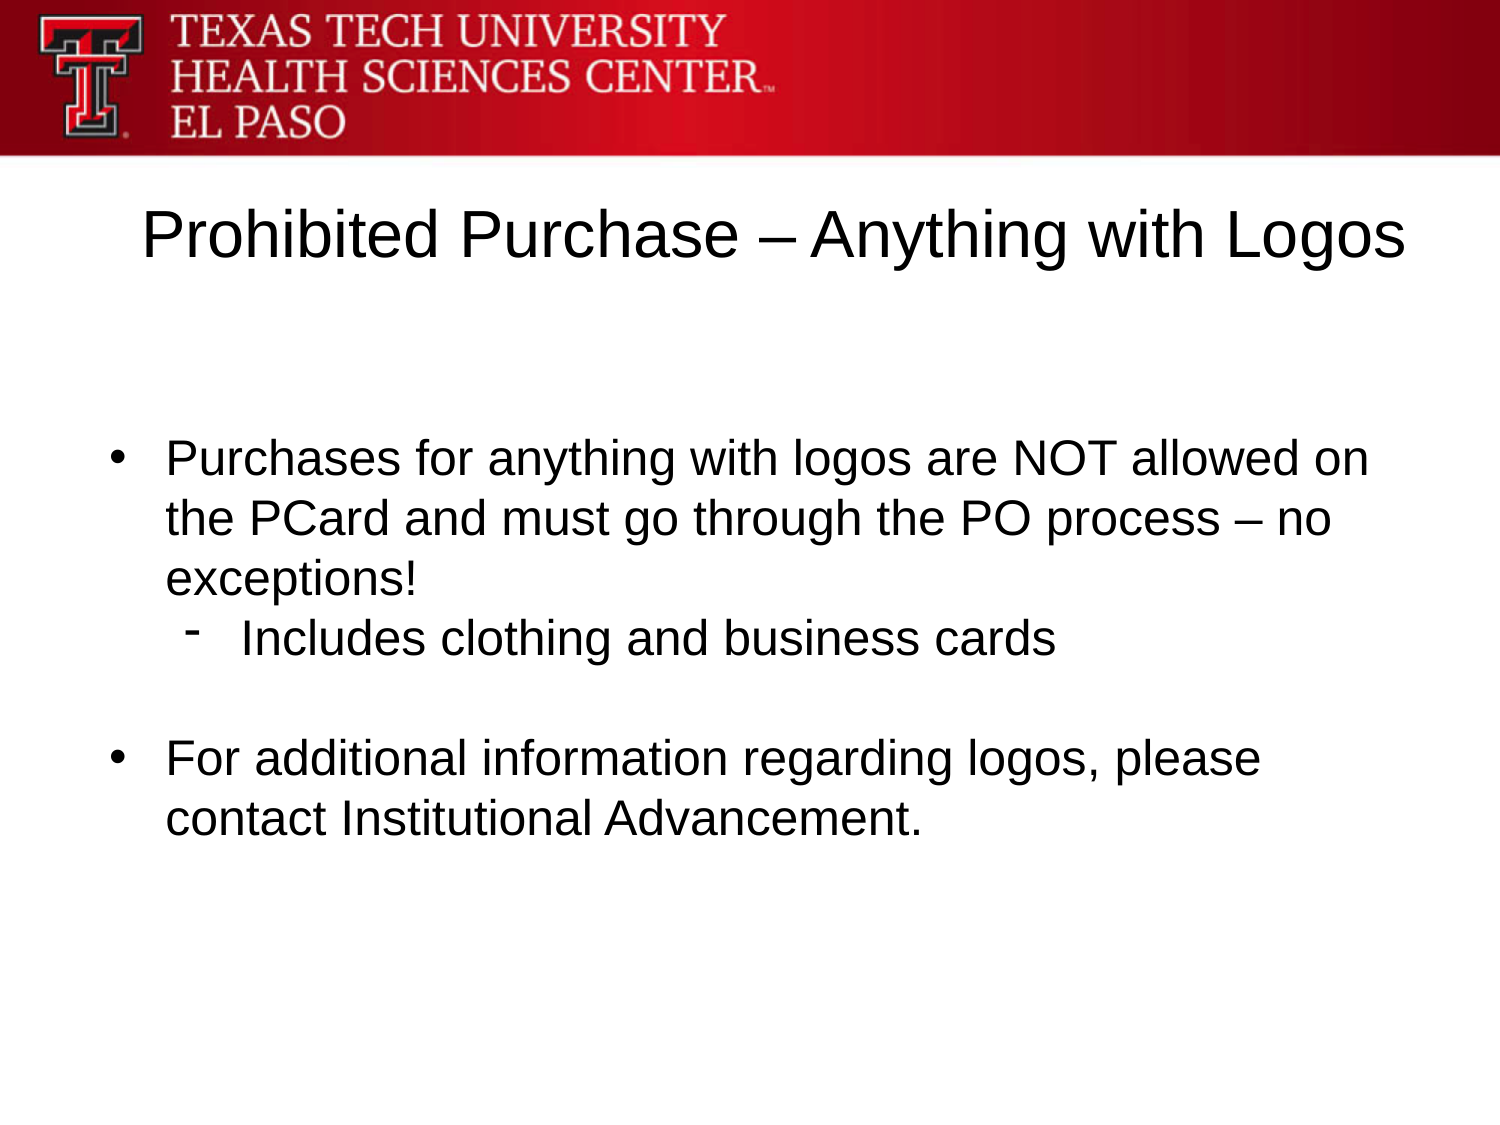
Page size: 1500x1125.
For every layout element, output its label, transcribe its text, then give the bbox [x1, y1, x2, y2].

text_box Prohibited Purchase – Anything with Logos [126, 183, 1500, 278]
text_box Purchases for anything with logos are NOT allowed on the PCard and must go through the PO process – no exceptions! Includes clothing and business cards For additional information regarding logos, please contact Institutional Advancement. [94, 418, 1414, 854]
picture [0, 0, 1500, 1125]
